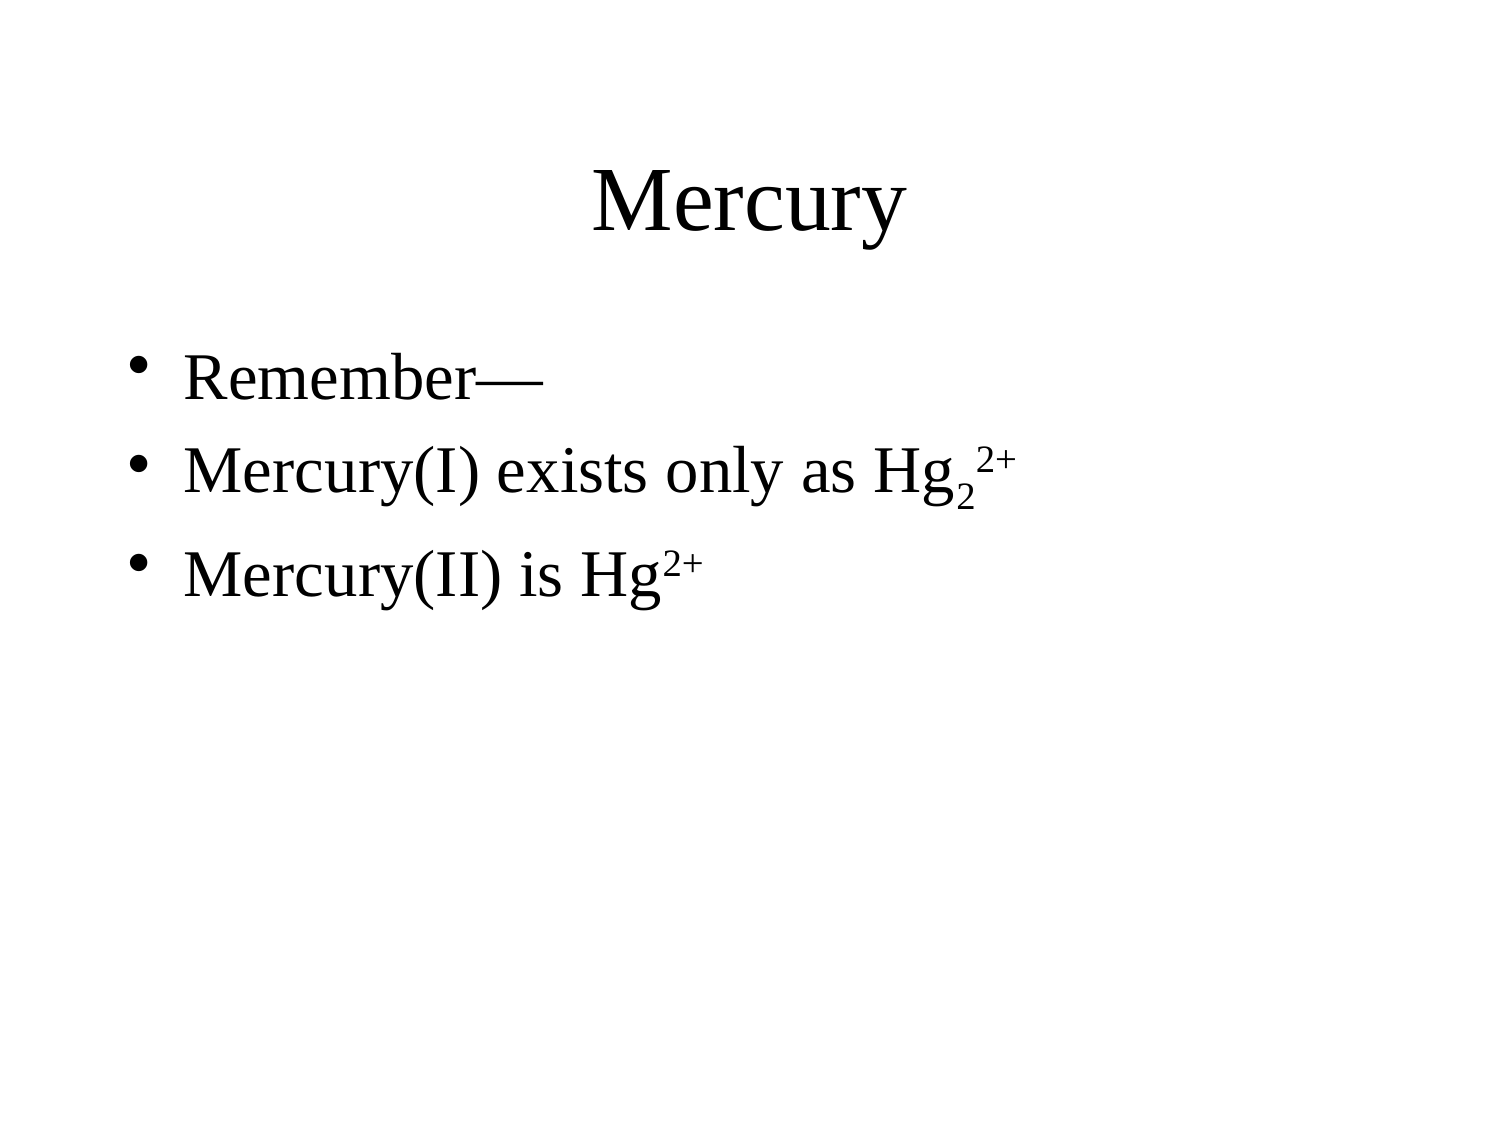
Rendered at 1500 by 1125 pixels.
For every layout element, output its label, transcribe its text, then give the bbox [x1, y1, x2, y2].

list Remember— Mercury(I) exists only as Hg22+ Mercury(II) is Hg2+ [112, 324, 1388, 1001]
title Mercury [112, 99, 1388, 288]
